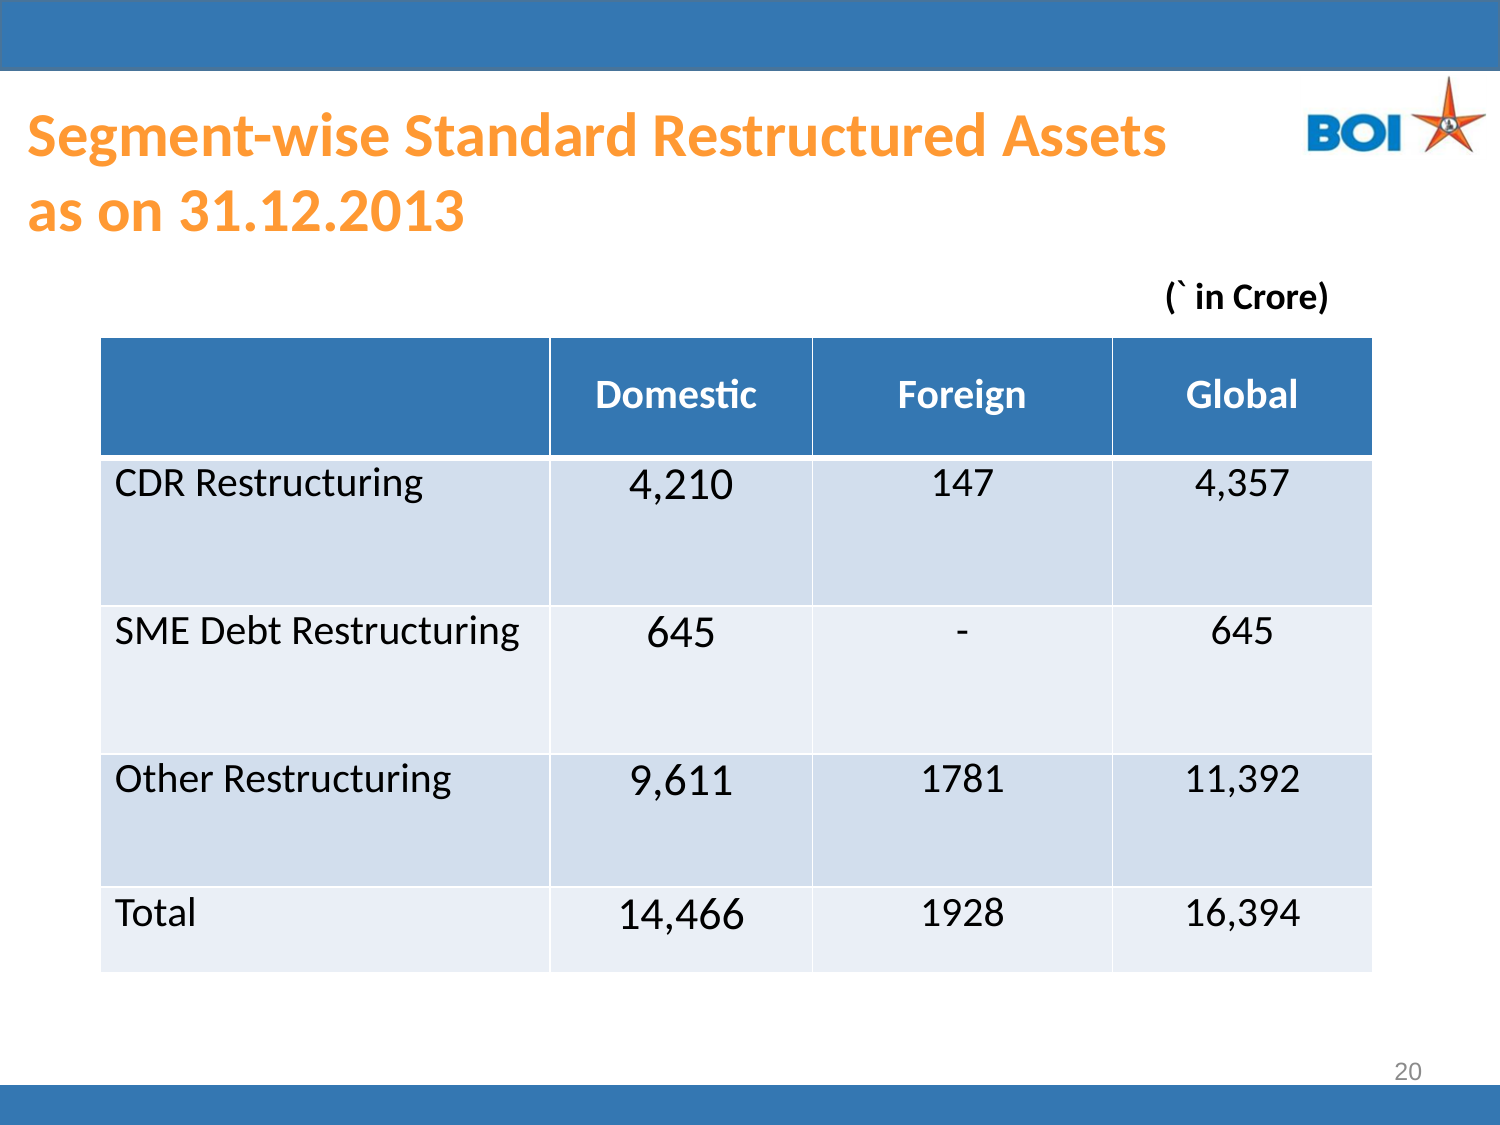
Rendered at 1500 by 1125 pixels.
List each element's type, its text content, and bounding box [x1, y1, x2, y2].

picture [1299, 74, 1488, 162]
table_cell 14,466 [551, 888, 812, 972]
table_cell Other Restructuring [101, 755, 549, 886]
table_cell Total [101, 888, 549, 972]
table_cell 16,394 [1113, 888, 1372, 972]
table_cell 1928 [813, 888, 1112, 972]
table_cell 11,392 [1113, 755, 1372, 886]
table_cell 645 [1113, 607, 1372, 753]
table_header Foreign [813, 338, 1112, 455]
table_cell CDR Restructuring [101, 461, 549, 605]
slide_number 20 [1337, 1040, 1438, 1100]
text_box (` in Crore) [1149, 264, 1373, 325]
table_header Domestic [551, 338, 812, 455]
table_header Global [1113, 338, 1372, 455]
table_cell SME Debt Restructuring [101, 607, 549, 753]
table_cell 1781 [813, 755, 1112, 886]
table_cell 9,611 [551, 755, 812, 886]
table_cell 4,210 [551, 461, 812, 605]
title Segment-wise Standard Restructured Assets as on 31.12.2013 [10, 98, 1277, 239]
table_cell 147 [813, 461, 1112, 605]
table_cell 645 [551, 607, 812, 753]
table_header [101, 338, 549, 455]
table_cell - [813, 607, 1112, 753]
table_cell 4,357 [1113, 461, 1372, 605]
